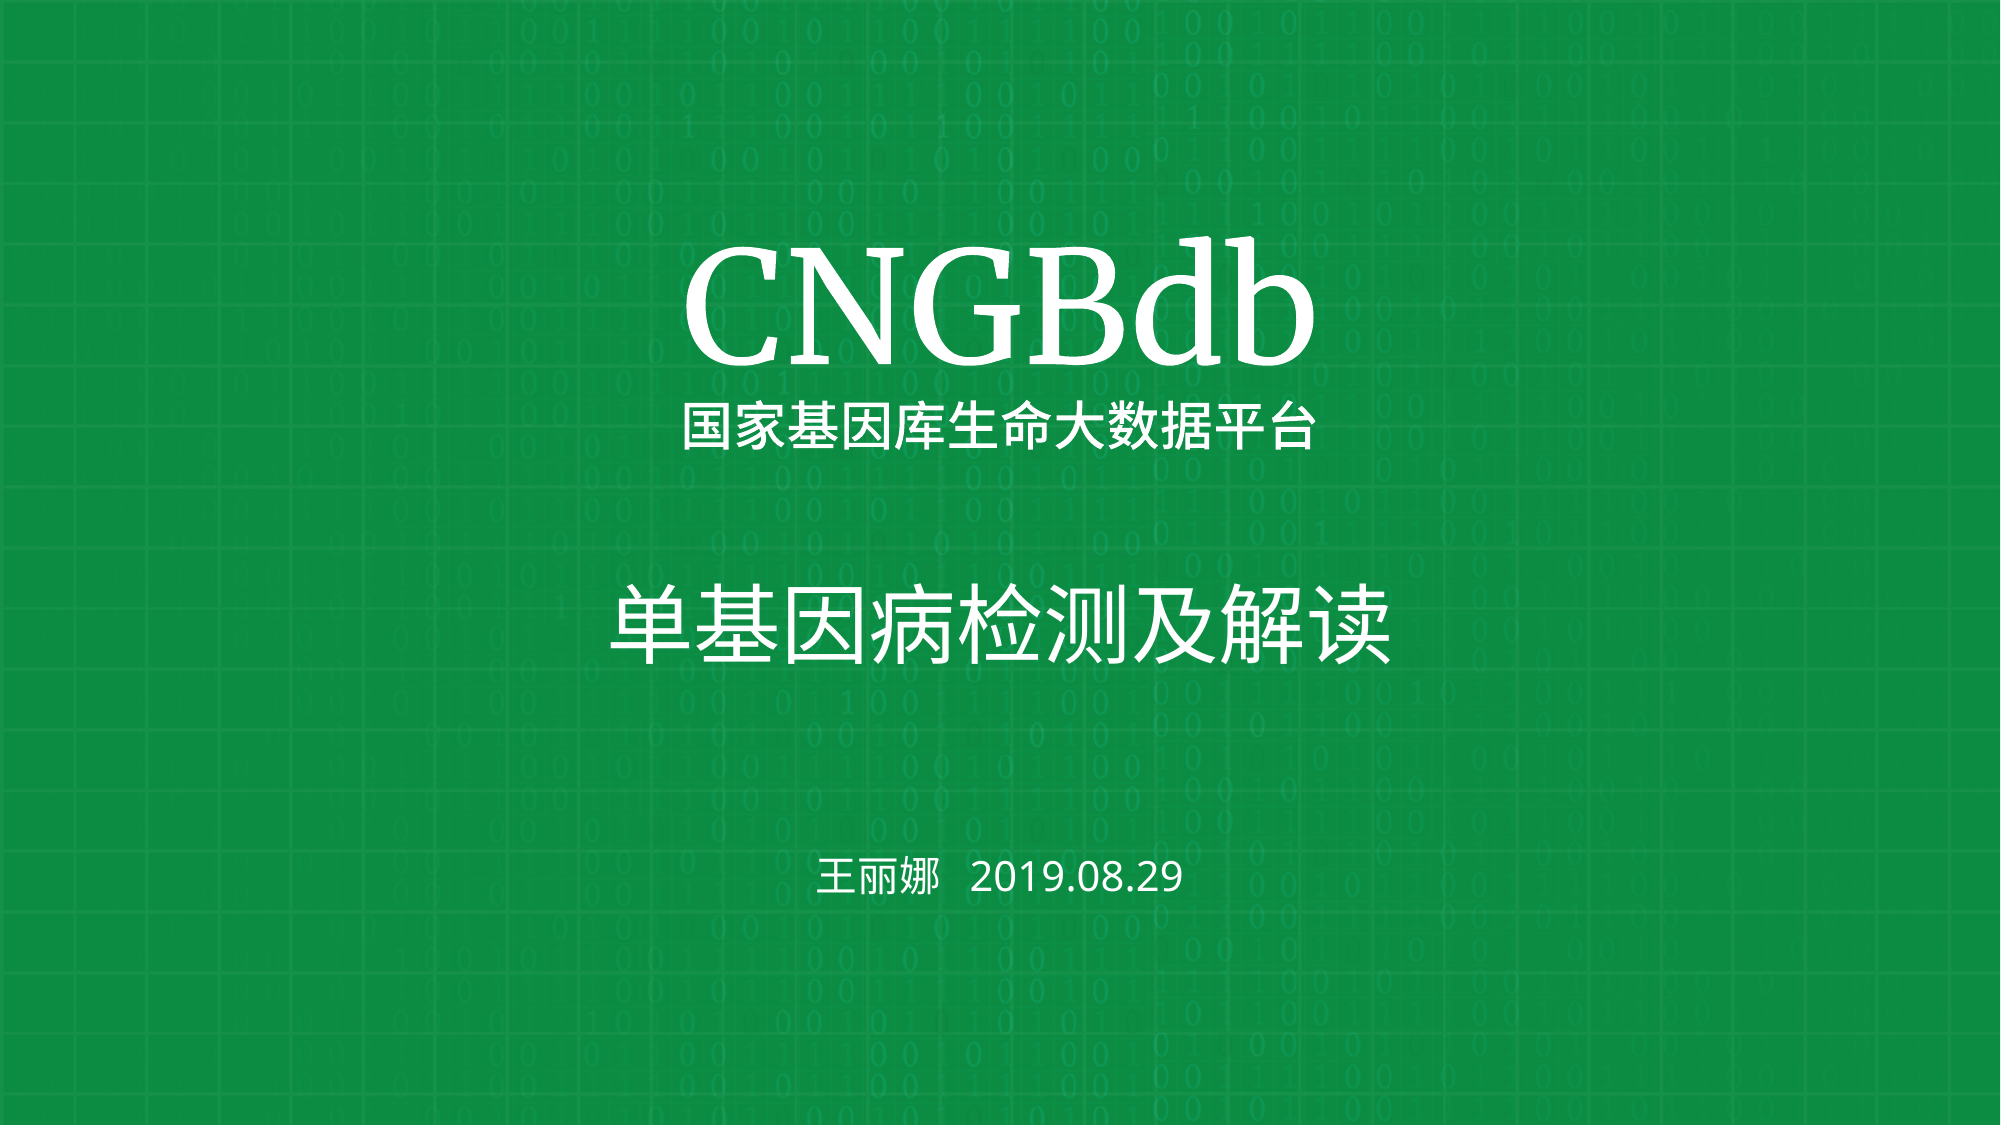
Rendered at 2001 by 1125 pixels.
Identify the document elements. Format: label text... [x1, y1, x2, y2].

text_box 王丽娜 2019.08.29 [274, 842, 1726, 908]
text_box 单基因病检测及解读 [0, 562, 2000, 683]
picture [0, 0, 2001, 1125]
